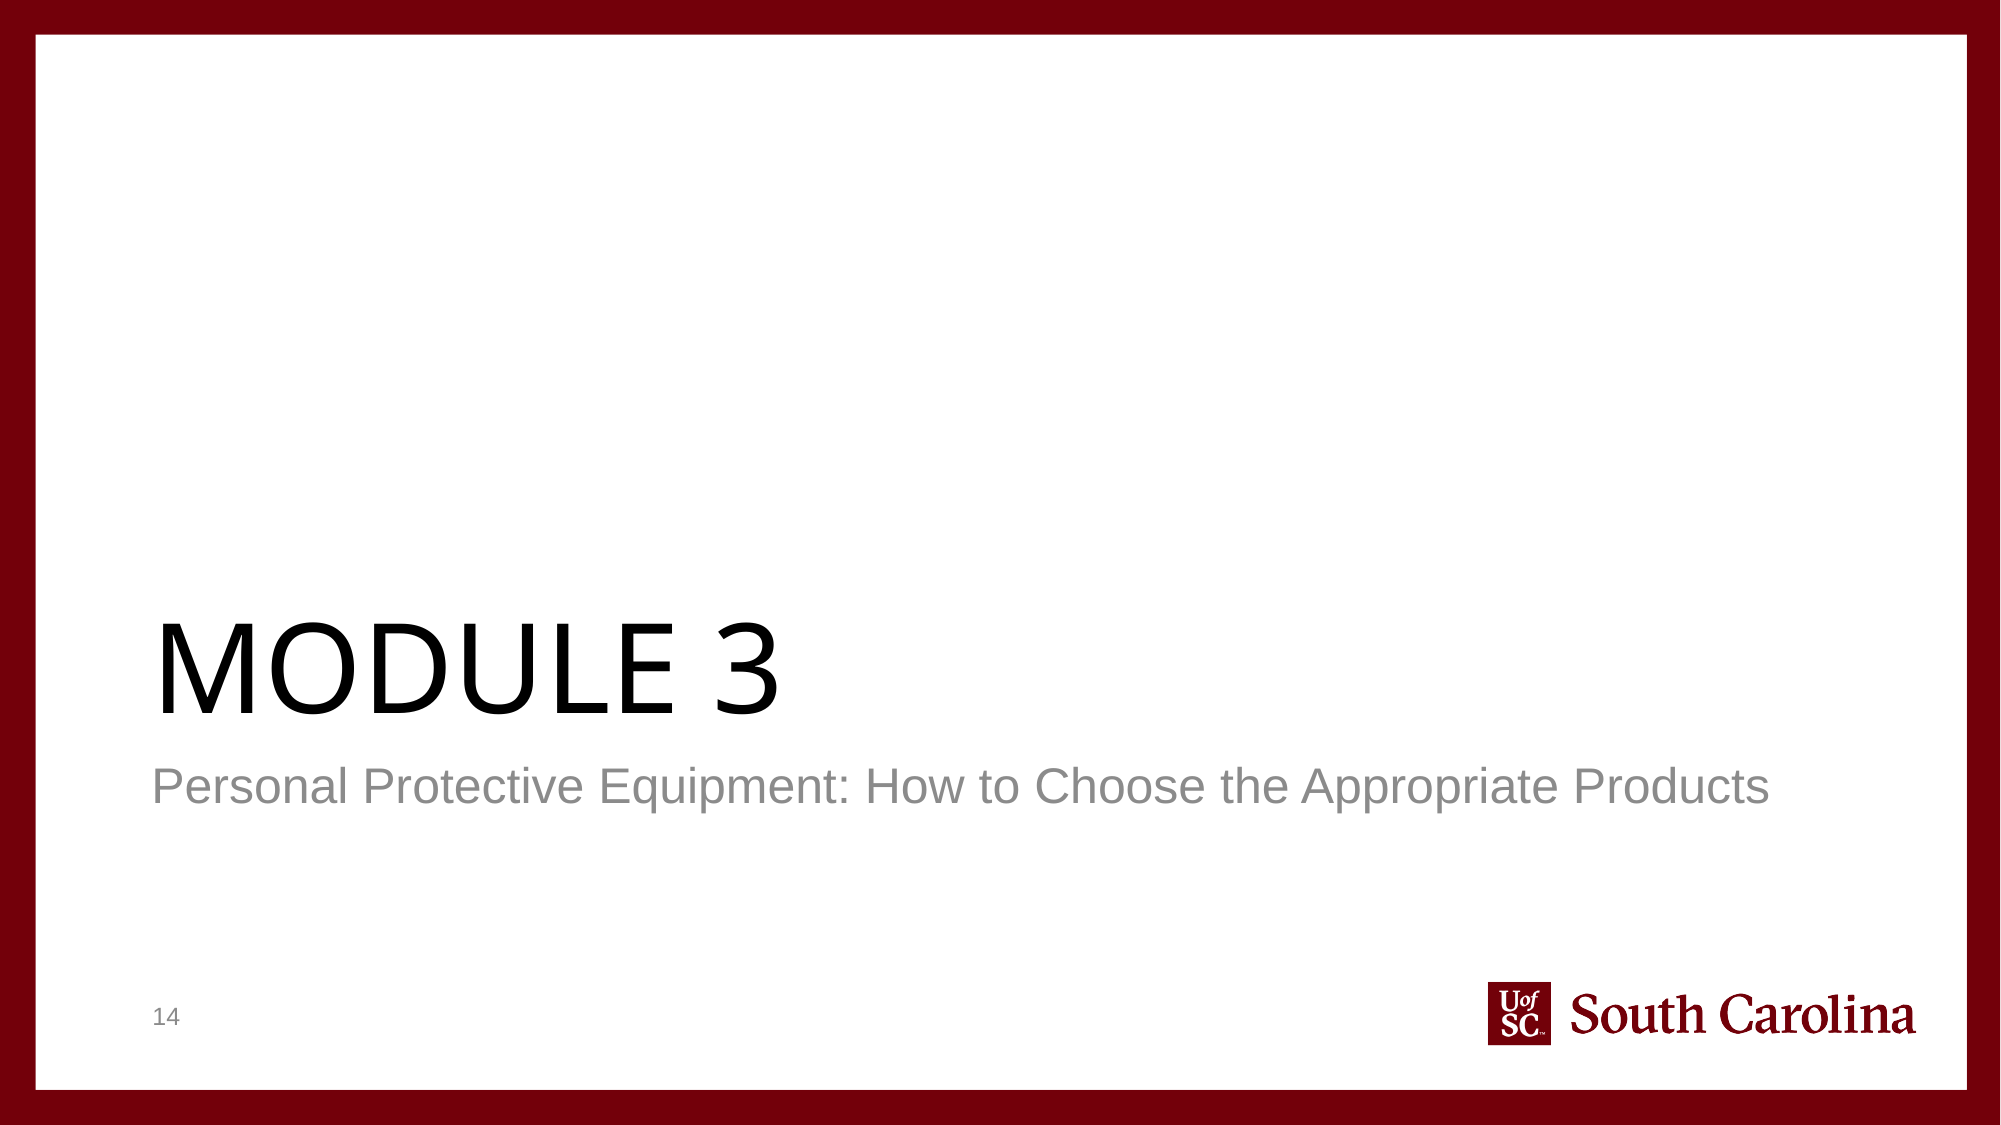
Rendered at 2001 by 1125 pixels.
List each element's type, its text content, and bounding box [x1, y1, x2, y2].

list Personal Protective Equipment: How to Choose the Appropriate Products [136, 752, 1862, 950]
title MODULE 3 [136, 280, 1862, 749]
slide_number 14 [137, 984, 575, 1045]
picture [0, 0, 2001, 1125]
